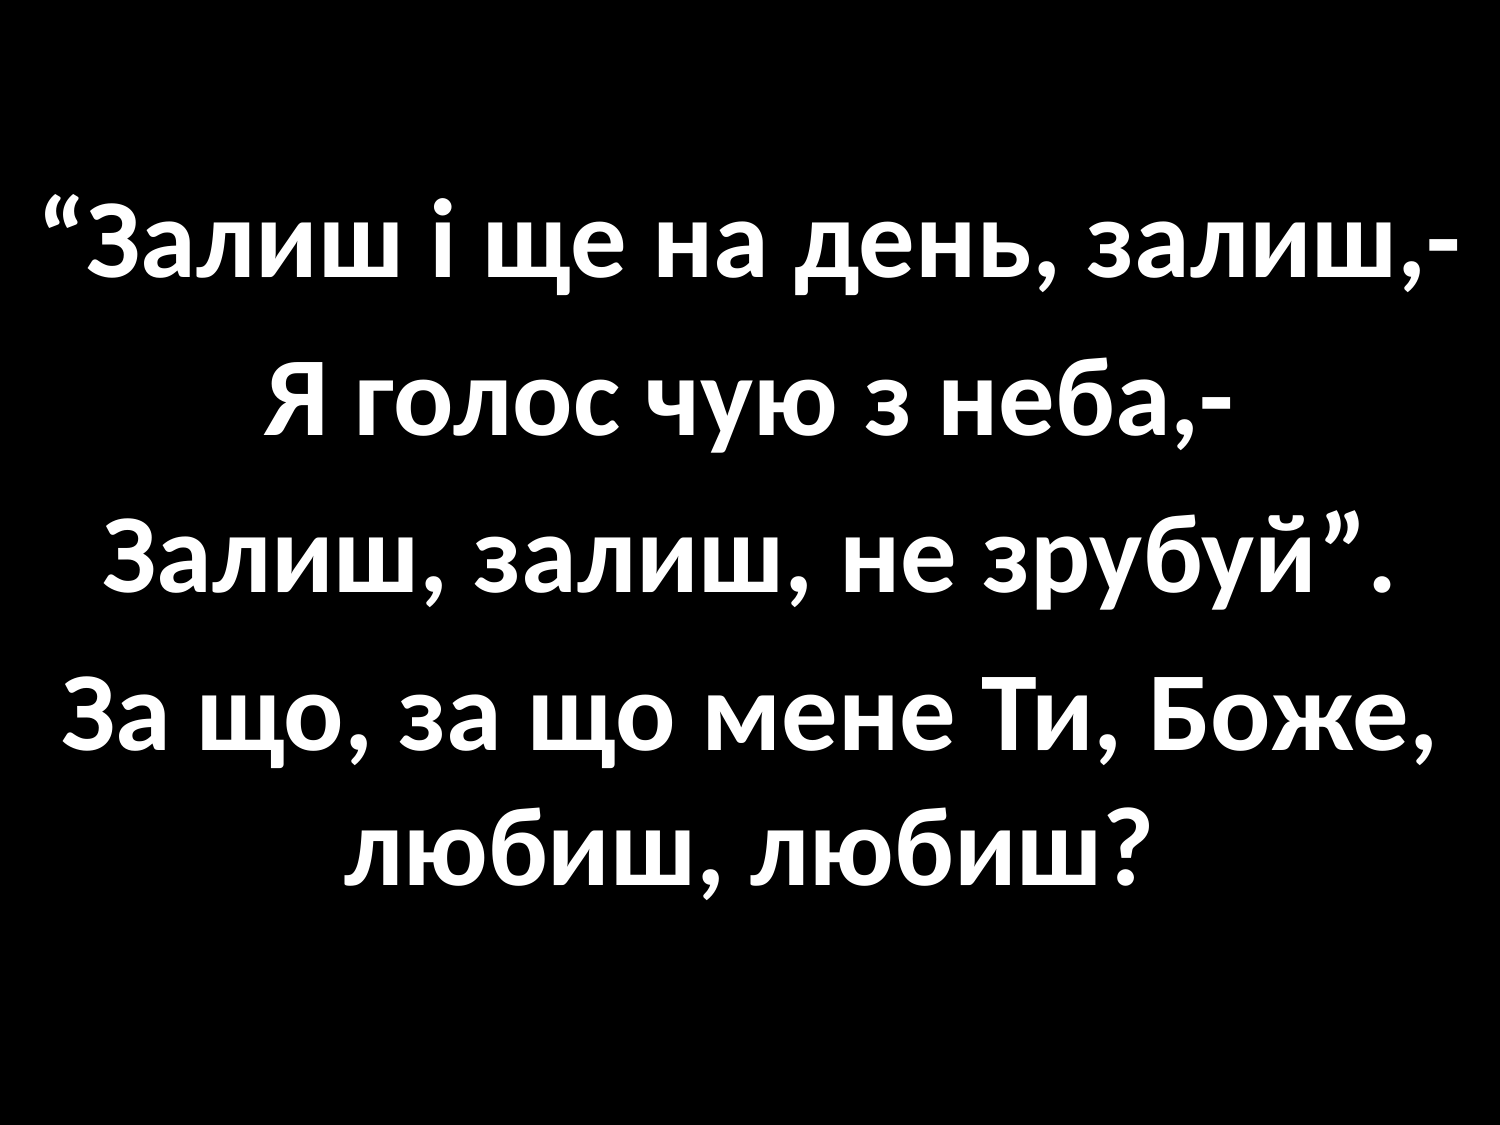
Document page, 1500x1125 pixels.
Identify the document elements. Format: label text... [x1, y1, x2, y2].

list “Залиш і ще на день, залиш,- Я голос чую з неба,- Залиш, залиш, не зрубуй”. За що, за що мене Ти, Боже, любиш, любиш? [0, 0, 1500, 1125]
